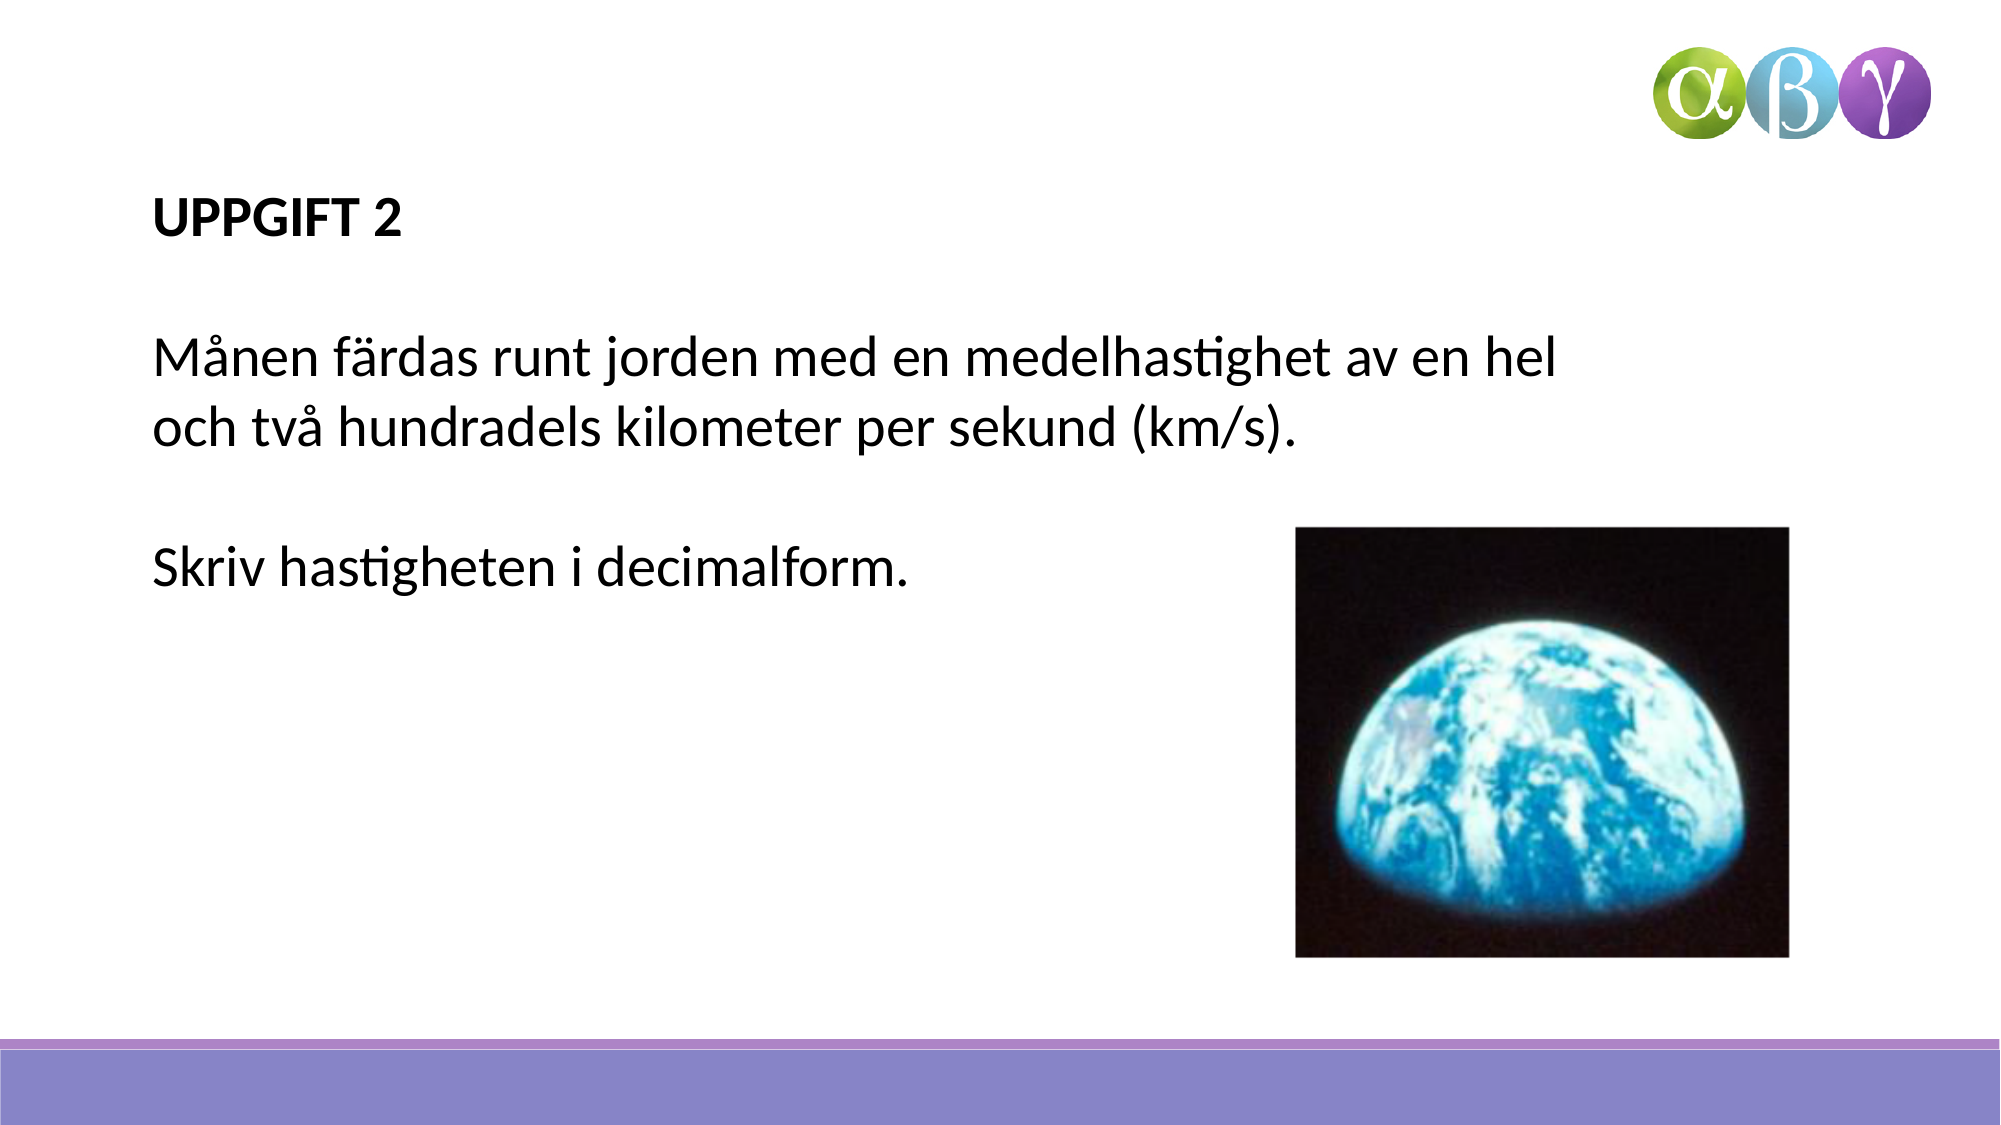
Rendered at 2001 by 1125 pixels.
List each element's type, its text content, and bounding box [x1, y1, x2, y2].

picture [1282, 512, 1806, 968]
picture [1652, 46, 1932, 140]
text_box UPPGIFT 2 Månen färdas runt jorden med en medelhastighet av en hel och två hundradels kilometer per sekund (km/s). Skriv hastigheten i decimalform. [137, 171, 1593, 606]
